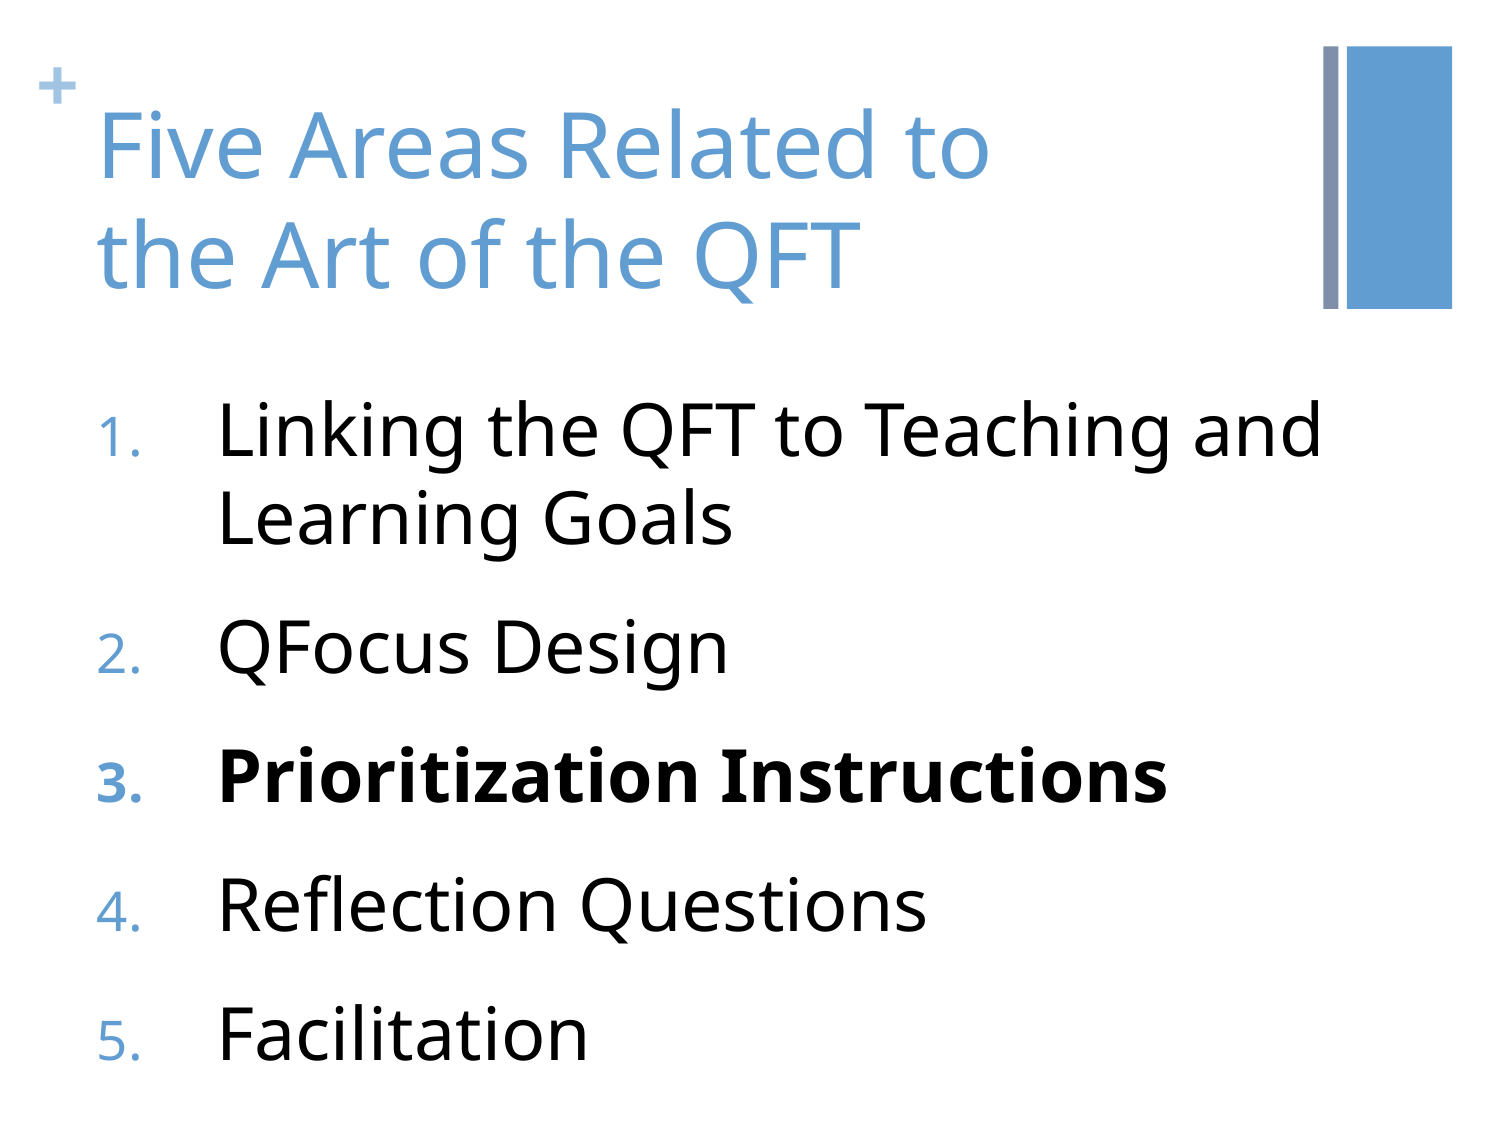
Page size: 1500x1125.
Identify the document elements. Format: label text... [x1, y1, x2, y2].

list Linking the QFT to Teaching and Learning Goals QFocus Design Prioritization Instructions Reflection Questions Facilitation [81, 375, 1394, 1086]
title Five Areas Related to the Art of the QFT [81, 79, 1322, 263]
